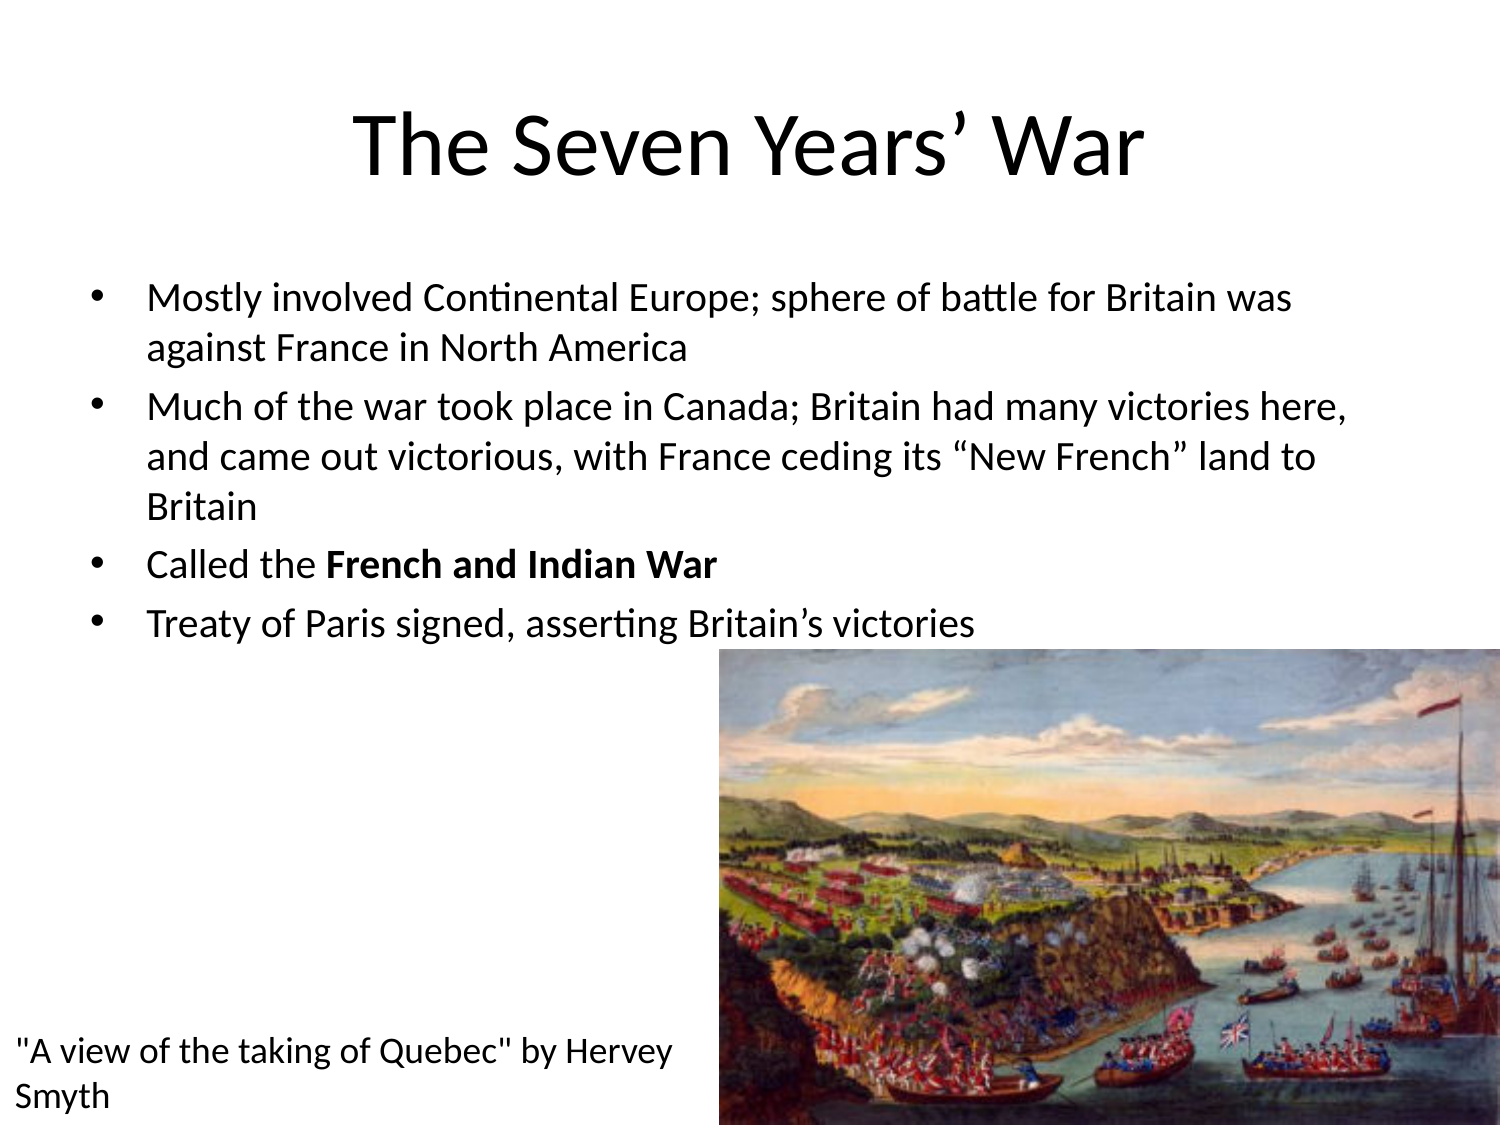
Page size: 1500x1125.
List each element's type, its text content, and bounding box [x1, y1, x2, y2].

text_box "A view of the taking of Quebec" by Hervey Smyth [0, 1018, 714, 1124]
list Mostly involved Continental Europe; sphere of battle for Britain was against France in North America Much of the war took place in Canada; Britain had many victories here, and came out victorious, with France ceding its “New French” land to Britain Called the French and Indian War Treaty of Paris signed, asserting Britain’s victories [75, 262, 1425, 1005]
title The Seven Years’ War [75, 45, 1425, 233]
picture [719, 649, 1500, 1125]
